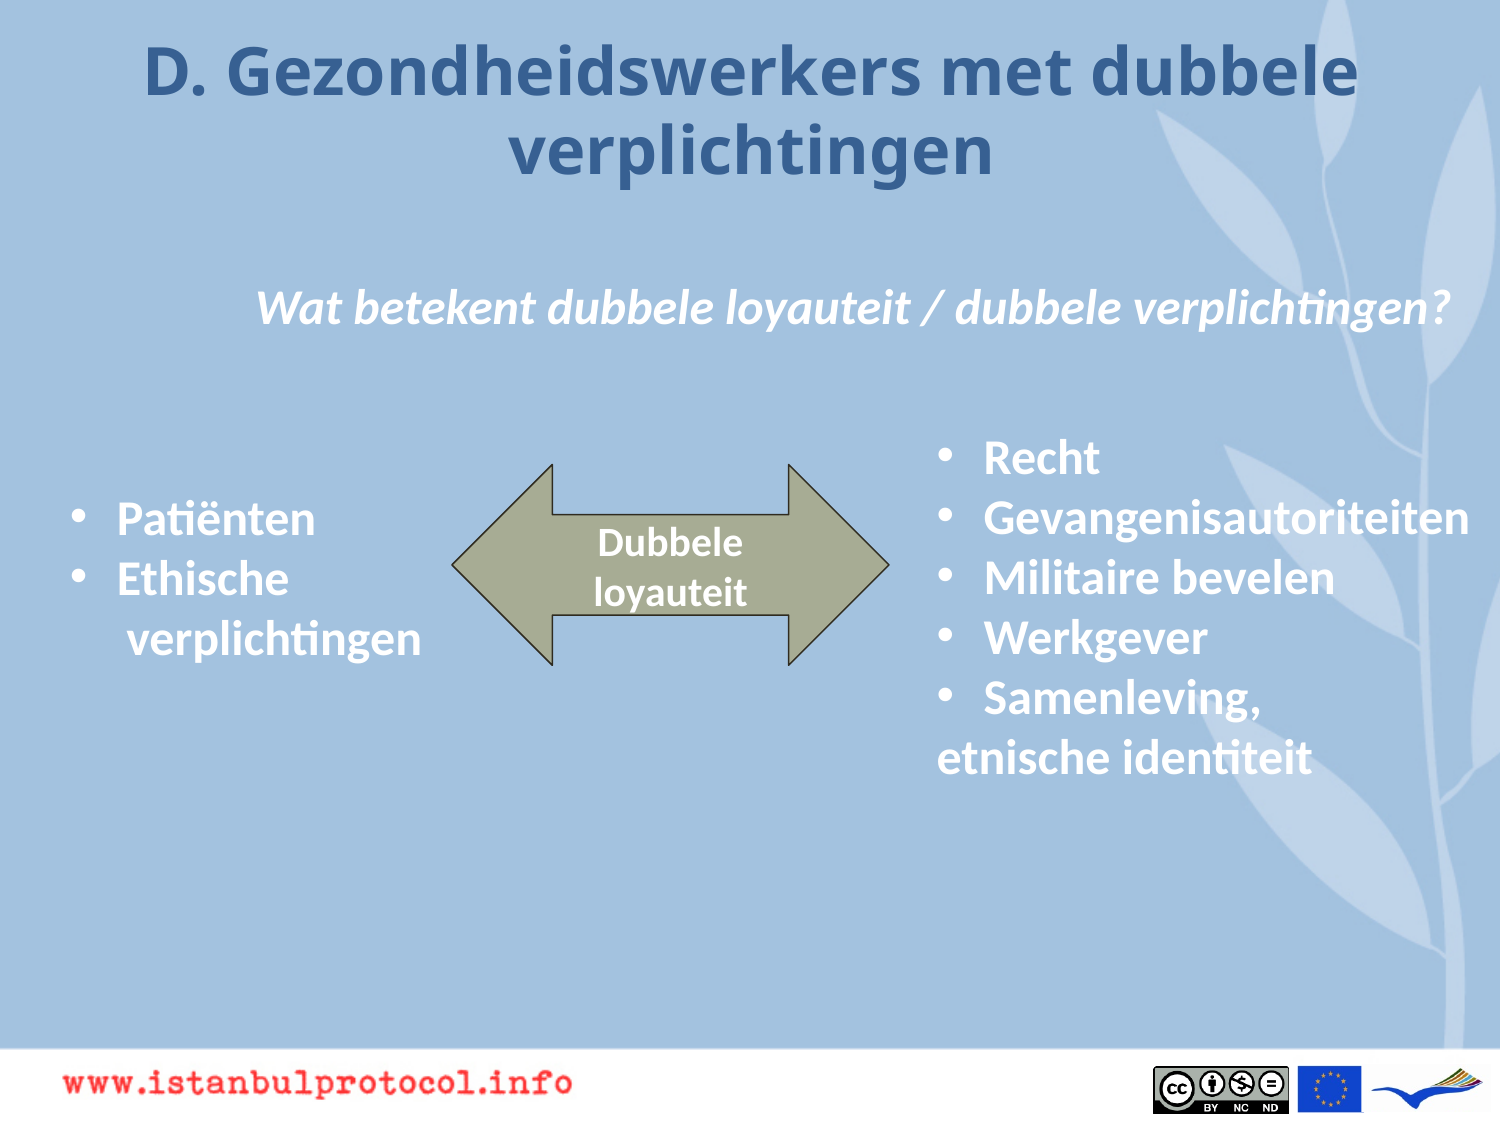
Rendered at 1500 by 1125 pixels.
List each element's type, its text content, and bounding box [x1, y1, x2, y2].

text_box Recht Gevangenisautoriteiten Militaire bevelen Werkgever Samenleving, etnische identiteit [921, 416, 1486, 792]
text_box Patiënten Ethische verplichtingen [55, 477, 438, 673]
text_box Wat betekent dubbele loyauteit / dubbele verplichtingen? [240, 267, 1468, 342]
text_box Dubbele loyauteit [451, 464, 890, 666]
title D. Gezondheidswerkers met dubbele verplichtingen [76, 18, 1427, 198]
picture [0, 0, 1500, 1125]
